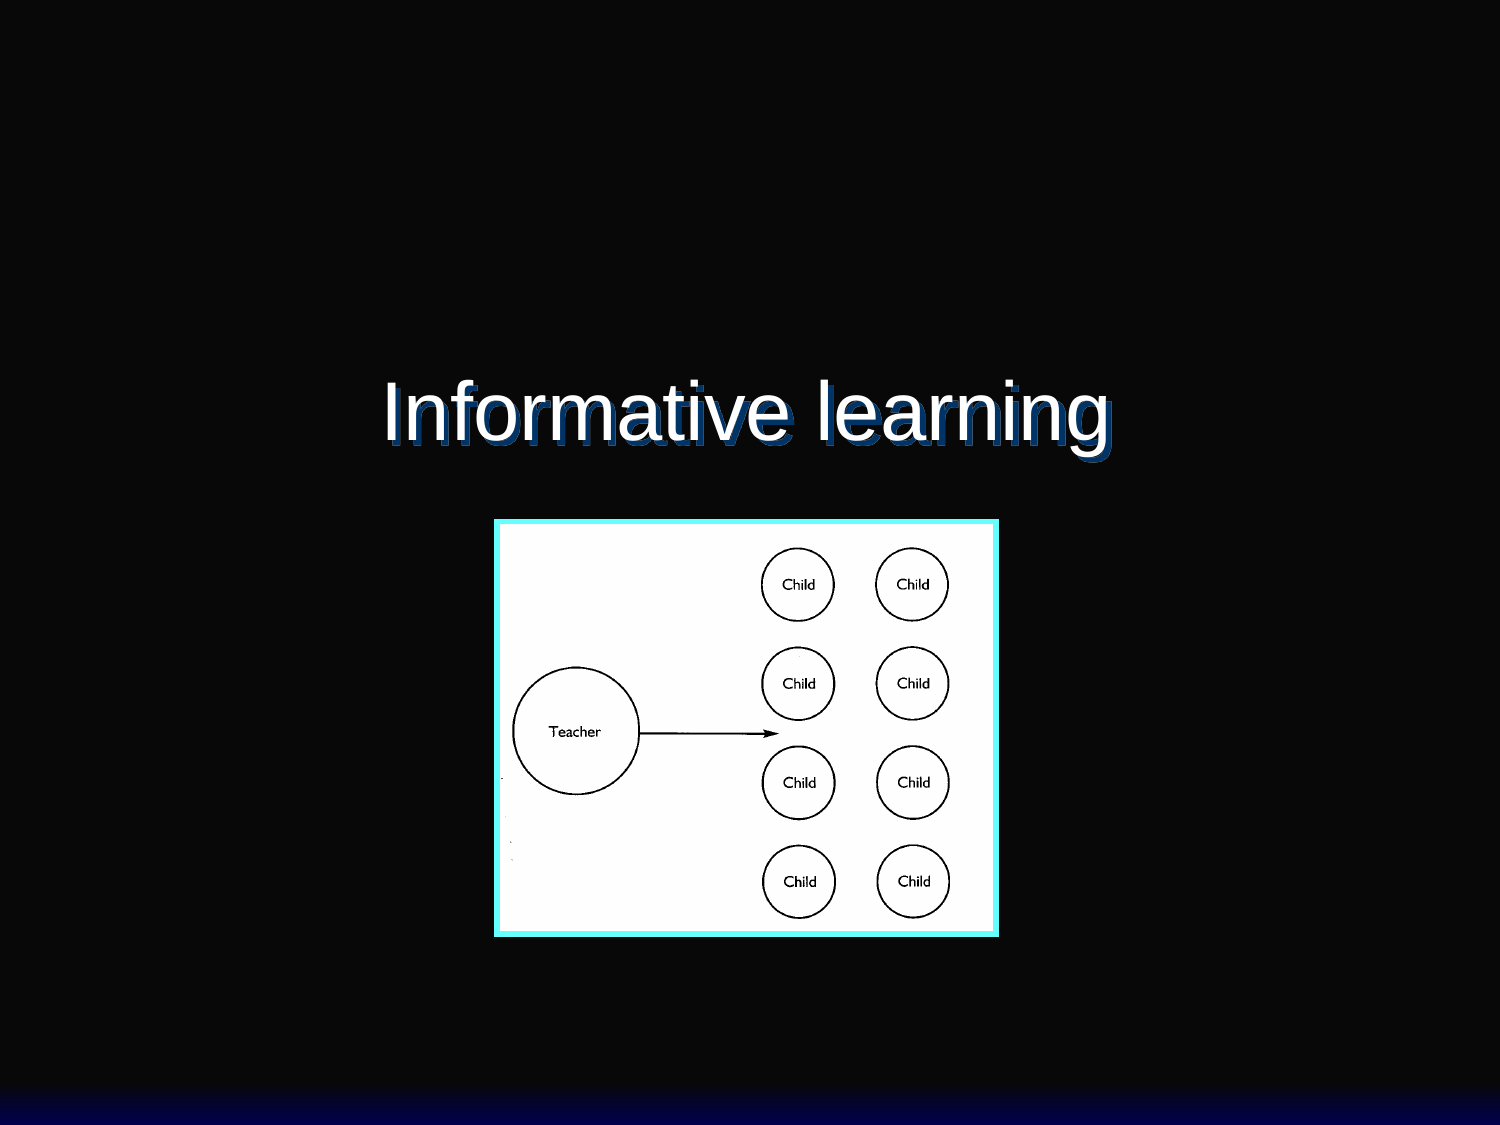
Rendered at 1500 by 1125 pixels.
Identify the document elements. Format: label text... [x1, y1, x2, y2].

text_box Informative learning [167, 349, 1325, 500]
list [499, 524, 993, 931]
